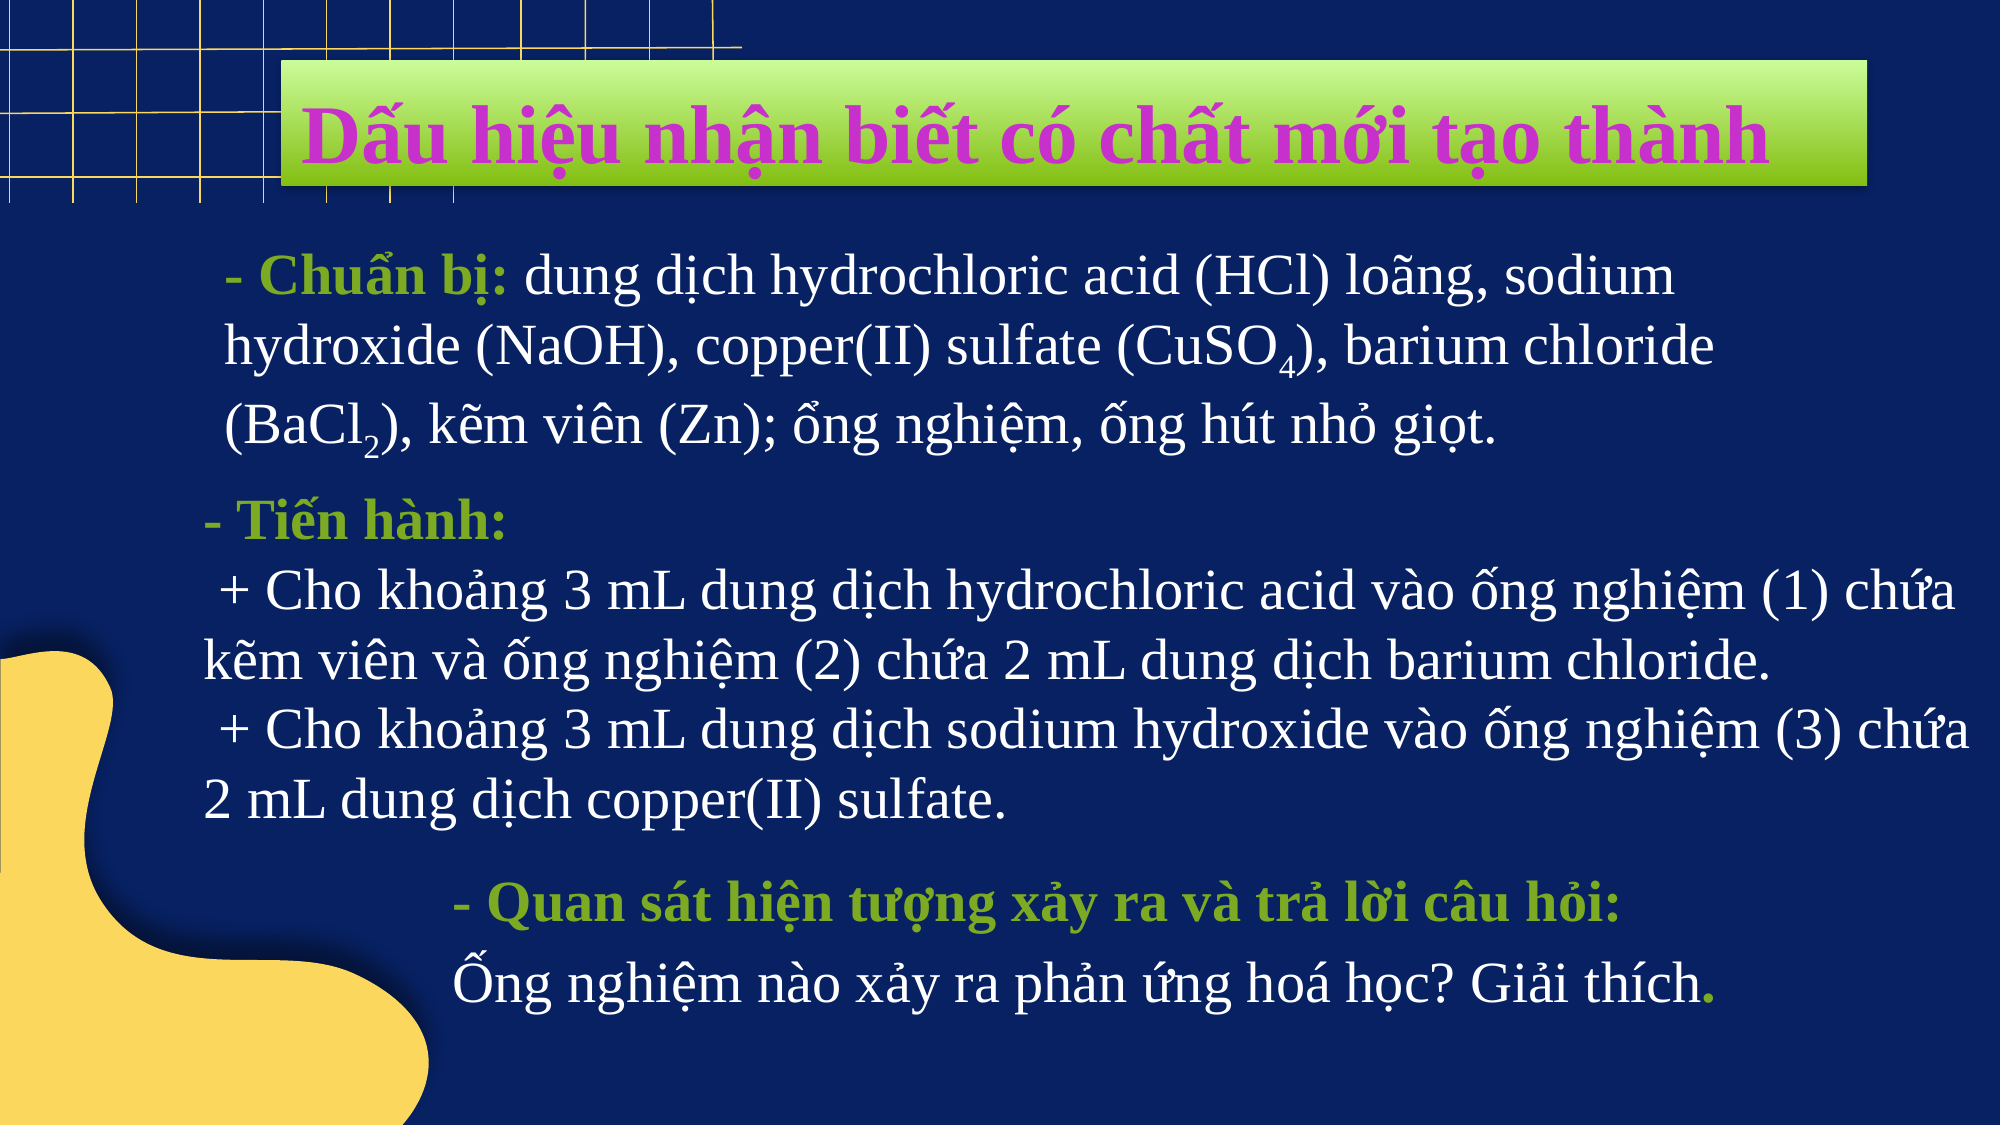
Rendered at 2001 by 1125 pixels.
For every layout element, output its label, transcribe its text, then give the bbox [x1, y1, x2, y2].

text_box Dấu hiệu nhận biết có chất mới tạo thành [281, 60, 1868, 186]
text_box - Quan sát hiện tượng xảy ra và trả lời câu hỏi: Ống nghiệm nào xảy ra phản ứng hoá học? Giải thích. [432, 833, 1898, 985]
text_box - Tiến hành: + Cho khoảng 3 mL dung dịch hydrochloric acid vào ống nghiệm (1) chứa kẽm viên và ống nghiệm (2) chứa 2 mL dung dịch barium chloride. + Cho khoảng 3 mL dung dịch sodium hydroxide vào ống nghiệm (3) chứa 2 mL dung dịch copper(II) sulfate. [183, 460, 2000, 613]
text_box - Chuẩn bị: dung dịch hydrochloric acid (HCl) loãng, sodium hydroxide (NaOH), copper(II) sulfate (CuSO4), barium chloride (BaCl2), kẽm viên (Zn); ổng nghiệm, ống hút nhỏ giọt. [204, 216, 1749, 368]
